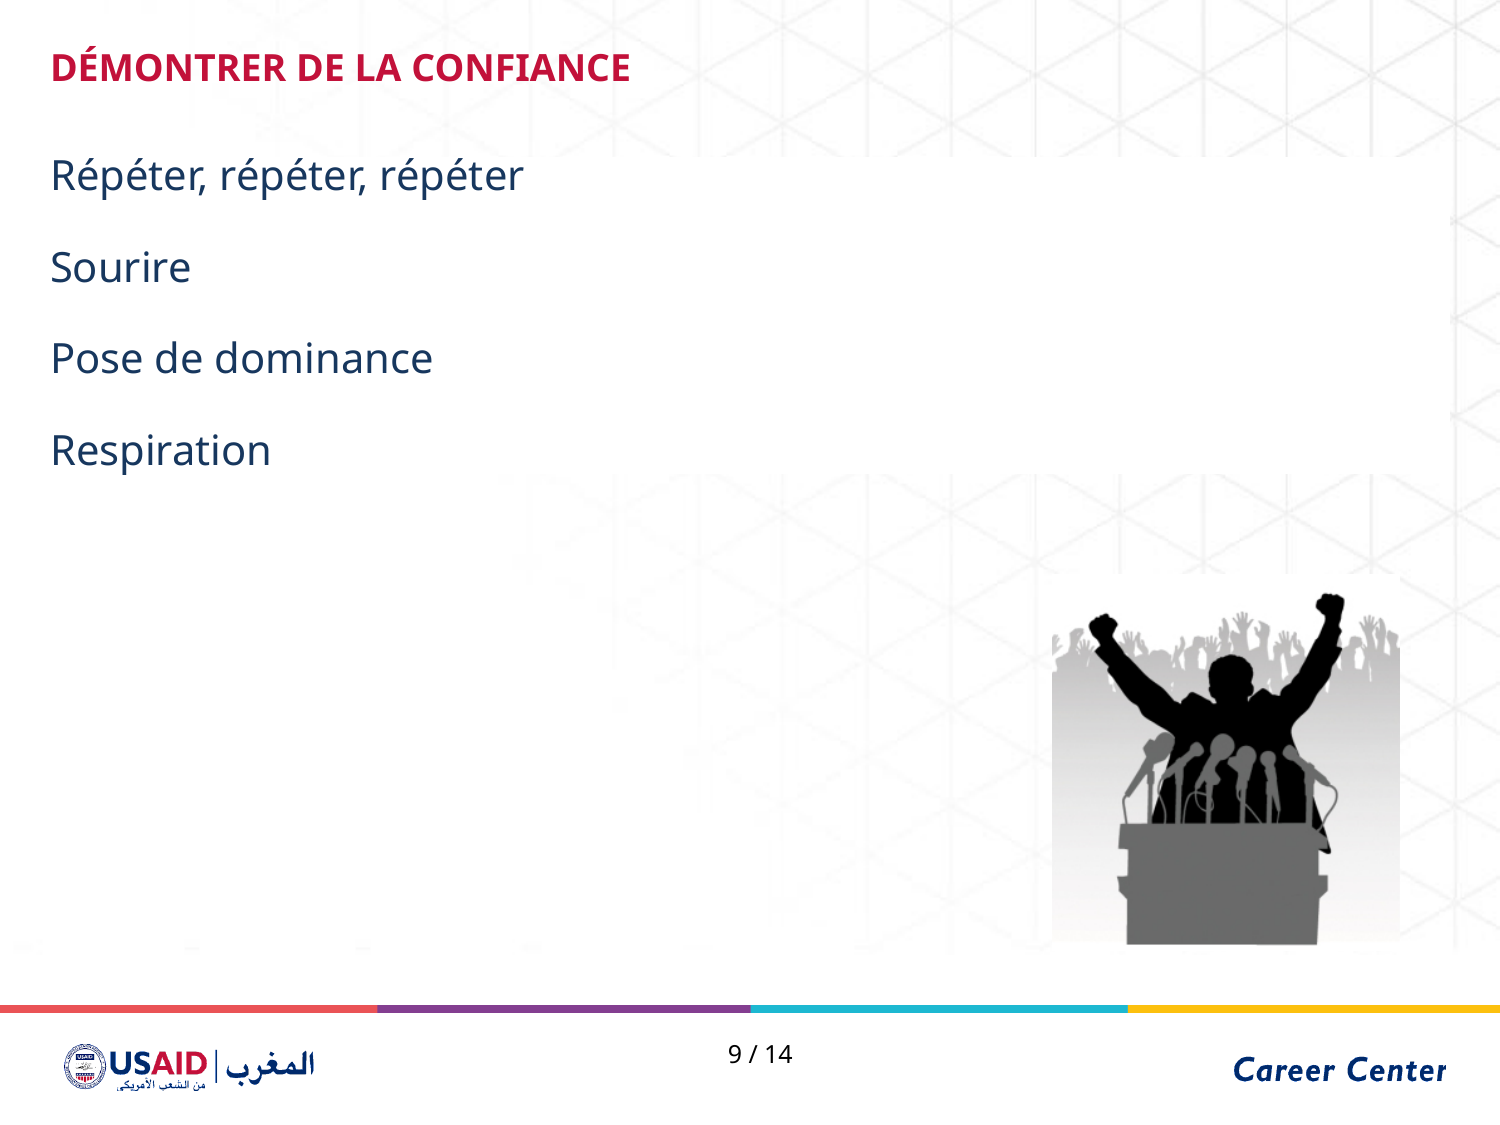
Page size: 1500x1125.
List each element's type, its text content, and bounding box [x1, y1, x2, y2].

text_box 9 / 14 [656, 1031, 865, 1080]
text_box DÉMONTRER DE LA CONFIANCE [50, 43, 1450, 157]
text_box Répéter, répéter, répéter Sourire Pose de dominance Respiration [49, 157, 1450, 474]
picture [0, 0, 1500, 1091]
